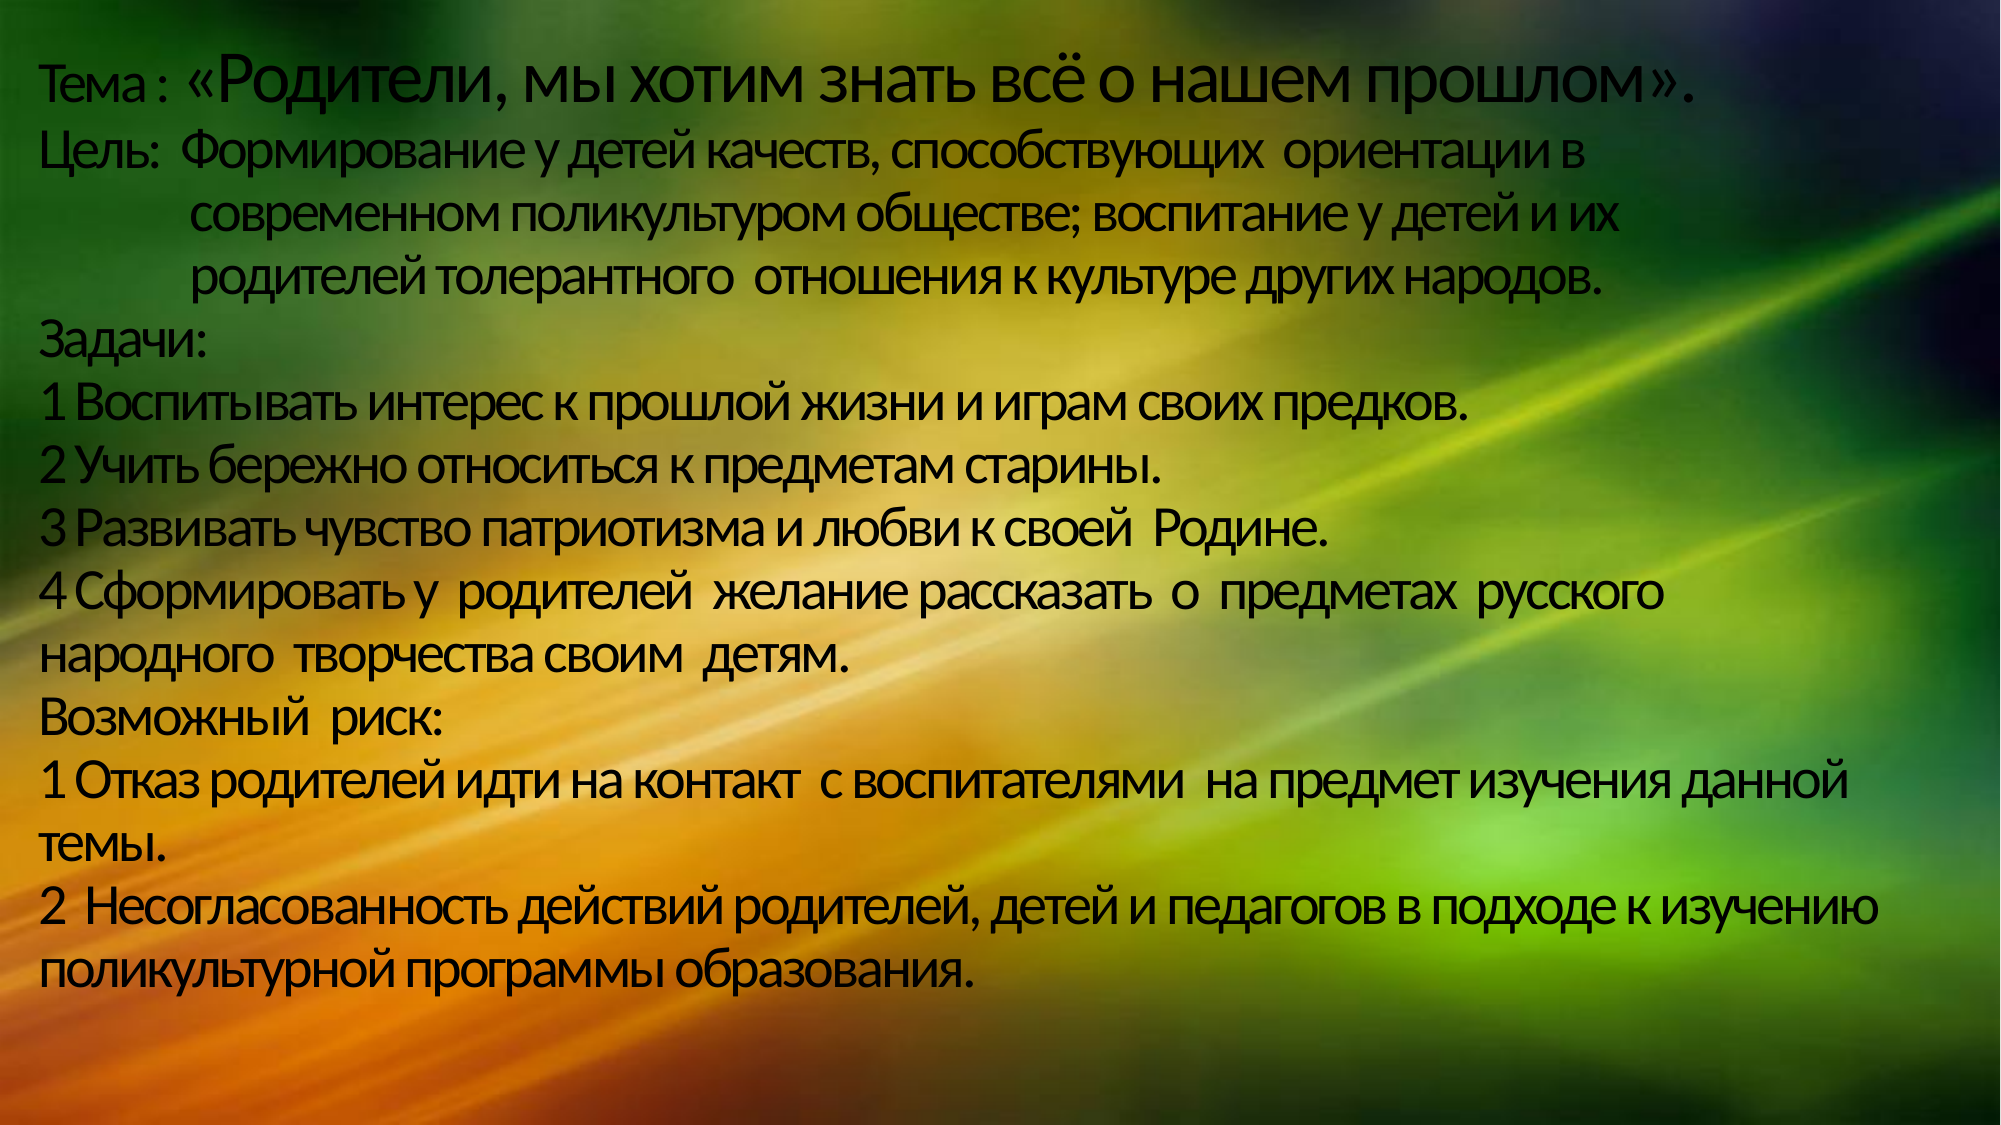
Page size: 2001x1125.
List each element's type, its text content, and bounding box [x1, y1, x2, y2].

title Тема : «Родители, мы хотим знать всё о нашем прошлом». Цель: Формирование у детей качеств, способствующих ориентации в современном поликультуром обществе; воспитание у детей и их родителей толерантного отношения к культуре других народов. Задачи: 1 Воспитывать интерес к прошлой жизни и играм своих предков. 2 Учить бережно относиться к предметам старины. 3 Развивать чувство патриотизма и любви к своей Родине. 4 Сформировать у родителей желание рассказать о предметах русского народного творчества своим детям. Возможный риск: 1 Отказ родителей идти на контакт с воспитателями на предмет изучения данной темы. 2 Несогласованность действий родителей, детей и педагогов в подходе к изучению поликультурной программы образования. [38, 37, 1917, 1074]
picture [0, 0, 2001, 1125]
